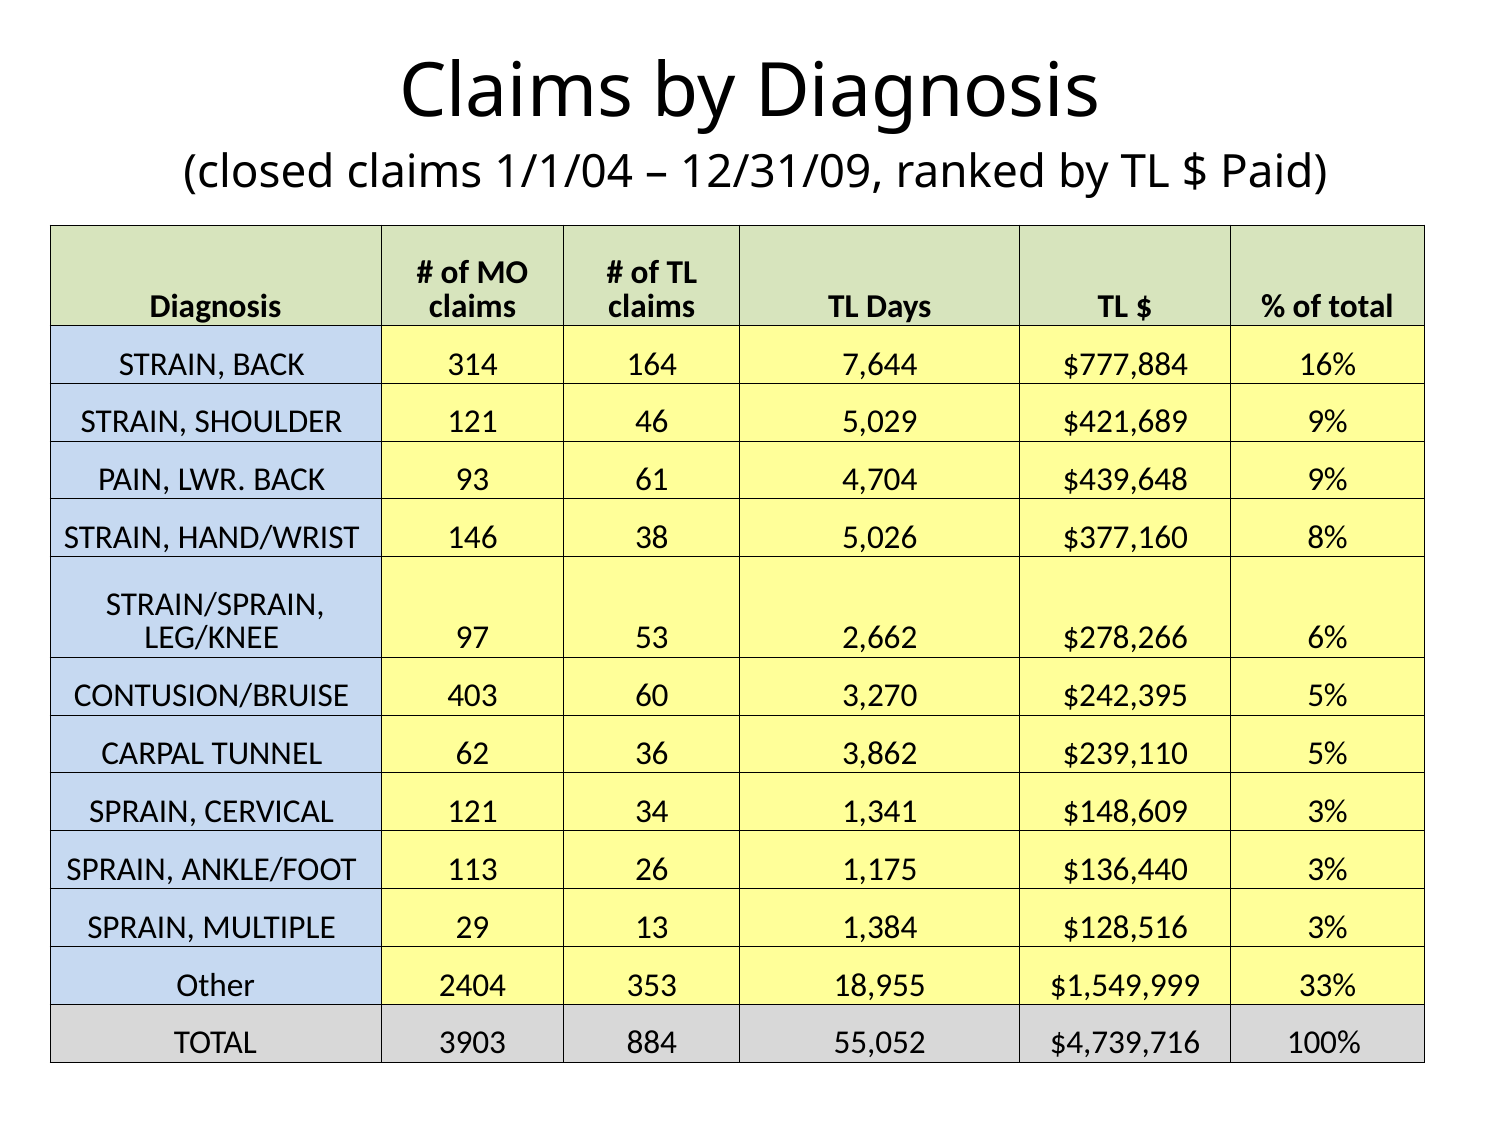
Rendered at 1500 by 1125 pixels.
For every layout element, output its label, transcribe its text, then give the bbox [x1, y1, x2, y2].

table_cell 314 [382, 326, 563, 383]
table_cell 33% [1231, 947, 1424, 1004]
table_cell 5% [1231, 658, 1424, 715]
table_cell 121 [382, 773, 563, 830]
table_cell 8% [1231, 499, 1424, 556]
table_cell SPRAIN, MULTIPLE [51, 889, 381, 946]
table_cell 60 [564, 658, 739, 715]
table_cell 7,644 [740, 326, 1019, 383]
table_cell 29 [382, 889, 563, 946]
table_cell SPRAIN, ANKLE/FOOT [51, 831, 381, 888]
table_cell 1,384 [740, 889, 1019, 946]
table_cell 36 [564, 716, 739, 772]
table_cell 403 [382, 658, 563, 715]
table_header % of total [1231, 226, 1424, 325]
table_cell 2,662 [740, 557, 1019, 657]
table_cell $128,516 [1020, 889, 1230, 946]
table_cell 97 [382, 557, 563, 657]
table_cell 3,862 [740, 716, 1019, 772]
table_cell STRAIN, SHOULDER [51, 384, 381, 441]
table_cell 5,029 [740, 384, 1019, 441]
table_cell 9% [1231, 384, 1424, 441]
table_cell 38 [564, 499, 739, 556]
table_cell 3% [1231, 831, 1424, 888]
table_cell $777,884 [1020, 326, 1230, 383]
table_cell 4,704 [740, 442, 1019, 498]
table_cell STRAIN, HAND/WRIST [51, 499, 381, 556]
table_cell 53 [564, 557, 739, 657]
table_cell TOTAL [51, 1005, 381, 1062]
table_cell Other [51, 947, 381, 1004]
table_cell $239,110 [1020, 716, 1230, 772]
table_header TL Days [740, 226, 1019, 325]
table_cell 62 [382, 716, 563, 772]
table_cell 3% [1231, 773, 1424, 830]
table_cell STRAIN/SPRAIN, LEG/KNEE [51, 557, 381, 657]
table_header TL $ [1020, 226, 1230, 325]
table_cell CARPAL TUNNEL [51, 716, 381, 772]
table_cell 884 [564, 1005, 739, 1062]
table_cell SPRAIN, CERVICAL [51, 773, 381, 830]
table_cell 6% [1231, 557, 1424, 657]
table_cell 16% [1231, 326, 1424, 383]
table_cell 121 [382, 384, 563, 441]
table_cell 46 [564, 384, 739, 441]
table_cell 2404 [382, 947, 563, 1004]
table_cell 113 [382, 831, 563, 888]
text_box Claims by Diagnosis (closed claims 1/1/04 – 12/31/09, ranked by TL $ Paid) [74, 24, 1425, 213]
table_cell 3,270 [740, 658, 1019, 715]
table_cell 146 [382, 499, 563, 556]
table_cell $136,440 [1020, 831, 1230, 888]
table_header # of TL claims [564, 226, 739, 325]
table_cell 1,175 [740, 831, 1019, 888]
table_cell 26 [564, 831, 739, 888]
table_cell CONTUSION/BRUISE [51, 658, 381, 715]
table_cell 34 [564, 773, 739, 830]
table_cell 5% [1231, 716, 1424, 772]
table_cell $377,160 [1020, 499, 1230, 556]
table_cell 9% [1231, 442, 1424, 498]
table_cell $278,266 [1020, 557, 1230, 657]
table_cell 61 [564, 442, 739, 498]
table_cell 18,955 [740, 947, 1019, 1004]
table_cell $1,549,999 [1020, 947, 1230, 1004]
table_header # of MO claims [382, 226, 563, 325]
table_cell 1,341 [740, 773, 1019, 830]
table_cell $439,648 [1020, 442, 1230, 498]
table_cell 100% [1231, 1005, 1424, 1062]
table_cell 5,026 [740, 499, 1019, 556]
table_cell $242,395 [1020, 658, 1230, 715]
table_cell 3% [1231, 889, 1424, 946]
table_cell 164 [564, 326, 739, 383]
table_cell 13 [564, 889, 739, 946]
table_cell $4,739,716 [1020, 1005, 1230, 1062]
table_cell 3903 [382, 1005, 563, 1062]
table_header Diagnosis [51, 226, 381, 325]
table_cell 93 [382, 442, 563, 498]
table_cell $148,609 [1020, 773, 1230, 830]
table_cell STRAIN, BACK [51, 326, 381, 383]
table_cell PAIN, LWR. BACK [51, 442, 381, 498]
table_cell 353 [564, 947, 739, 1004]
table_cell 55,052 [740, 1005, 1019, 1062]
table_cell $421,689 [1020, 384, 1230, 441]
